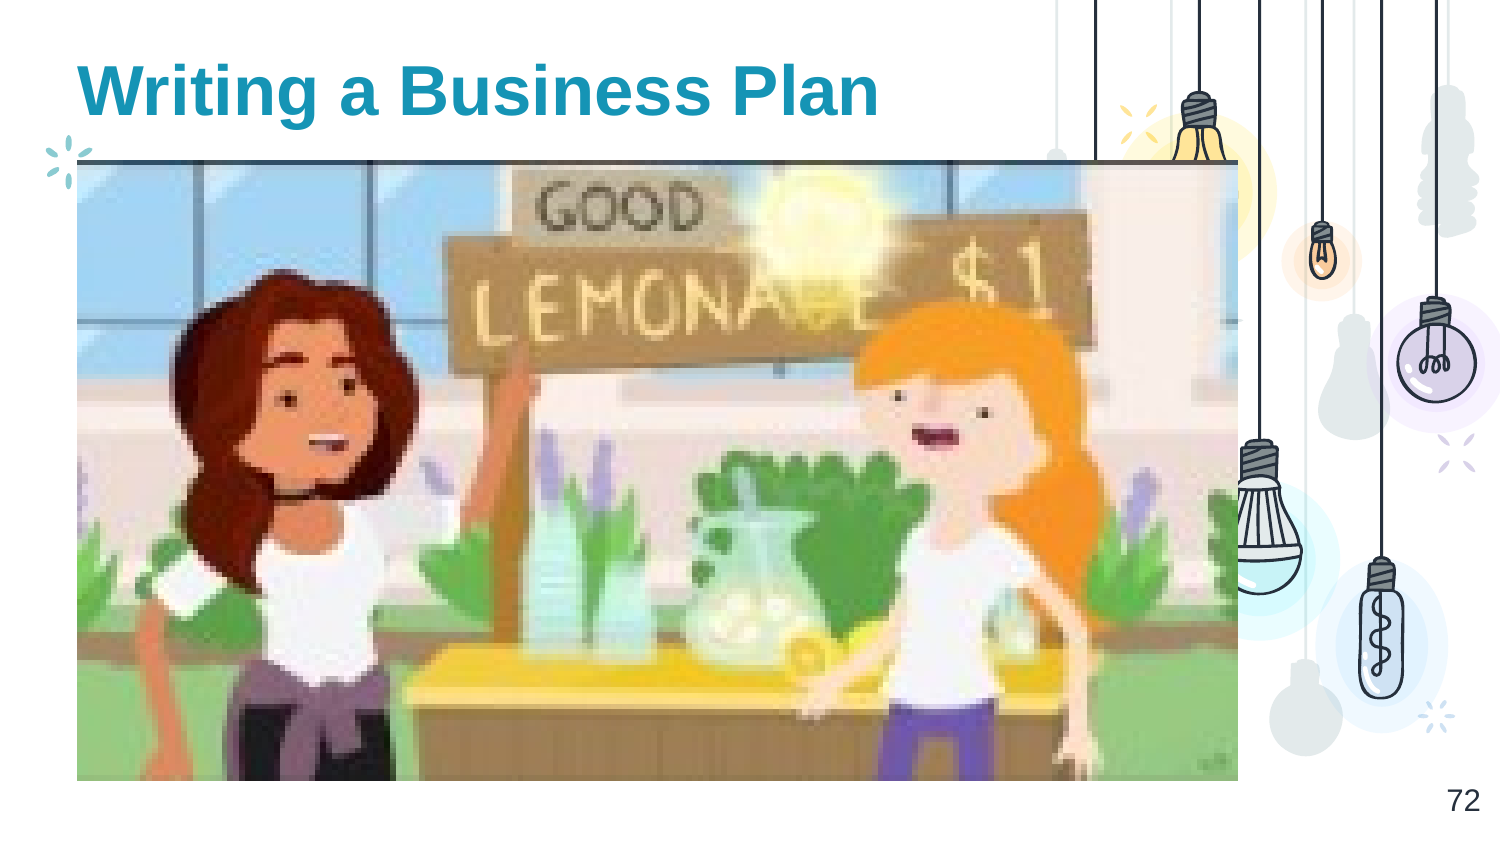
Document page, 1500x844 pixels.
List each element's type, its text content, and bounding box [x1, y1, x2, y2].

title Writing a Business Plan [77, 53, 1006, 132]
picture [77, 159, 1238, 781]
slide_number 72 [1426, 766, 1482, 832]
